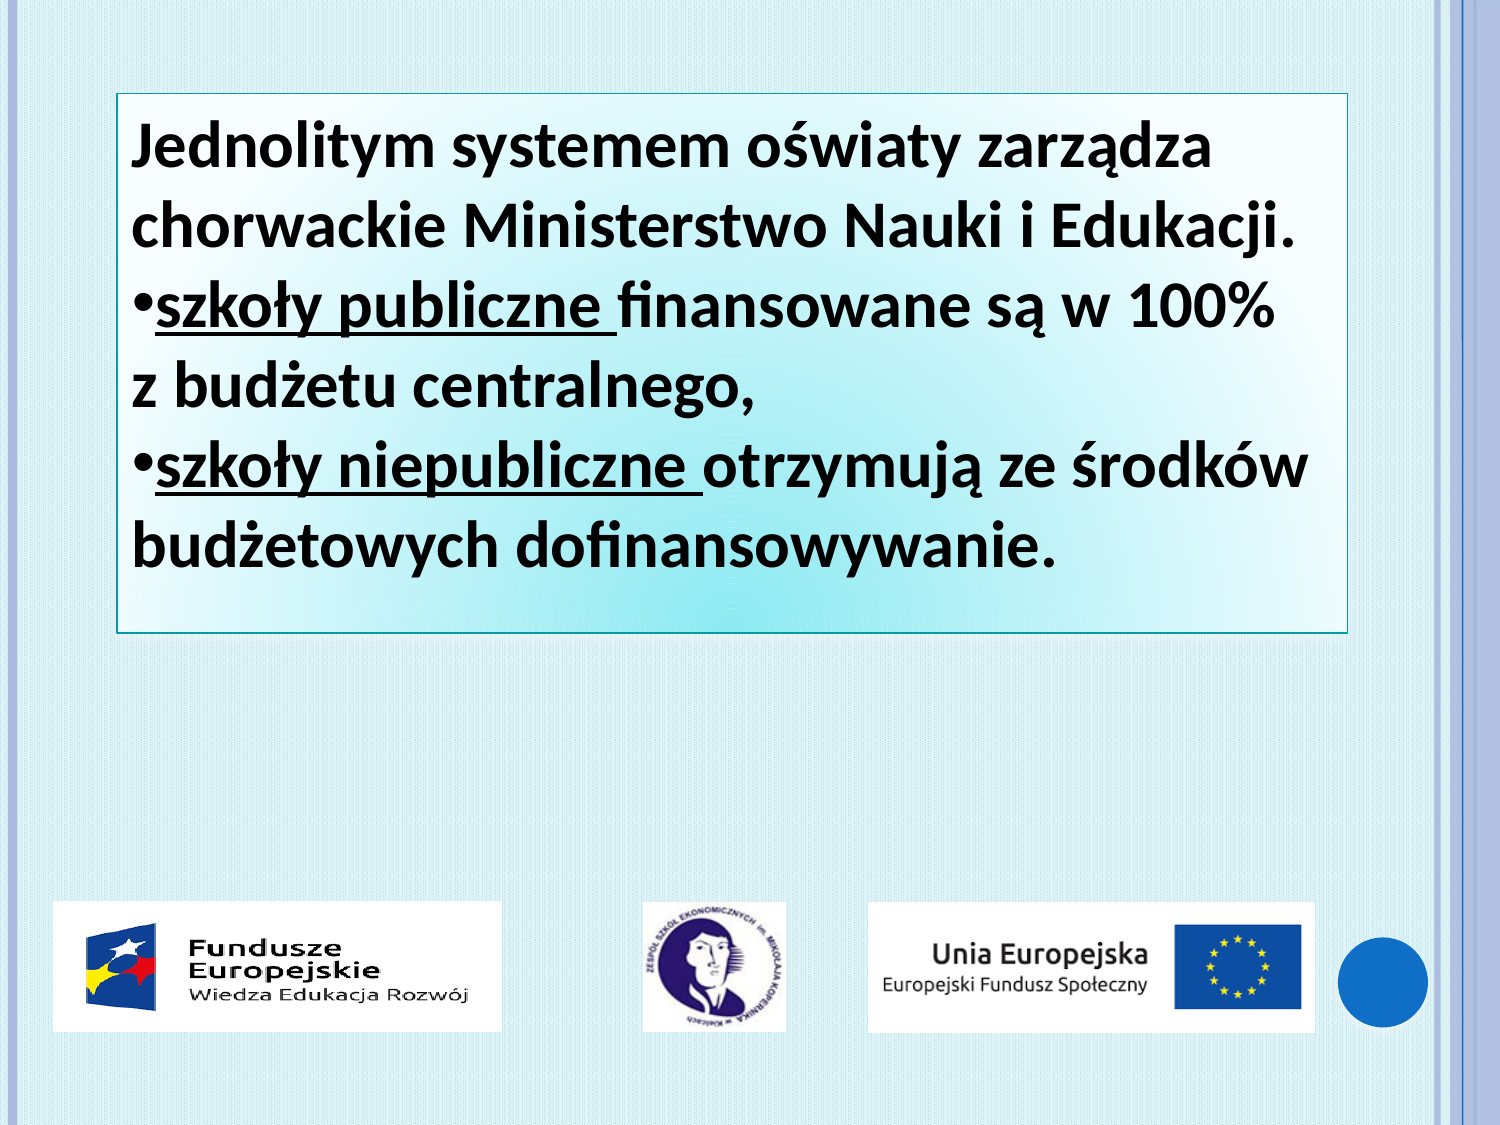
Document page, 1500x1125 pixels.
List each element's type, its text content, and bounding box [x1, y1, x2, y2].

picture [643, 902, 786, 1032]
picture [52, 901, 503, 1032]
picture [867, 902, 1315, 1033]
text_box Jednolitym systemem oświaty zarządza chorwackie Ministerstwo Nauki i Edukacji. szkoły publiczne finansowane są w 100% z budżetu centralnego, szkoły niepubliczne otrzymują ze środków budżetowych dofinansowywanie. [116, 93, 1348, 634]
